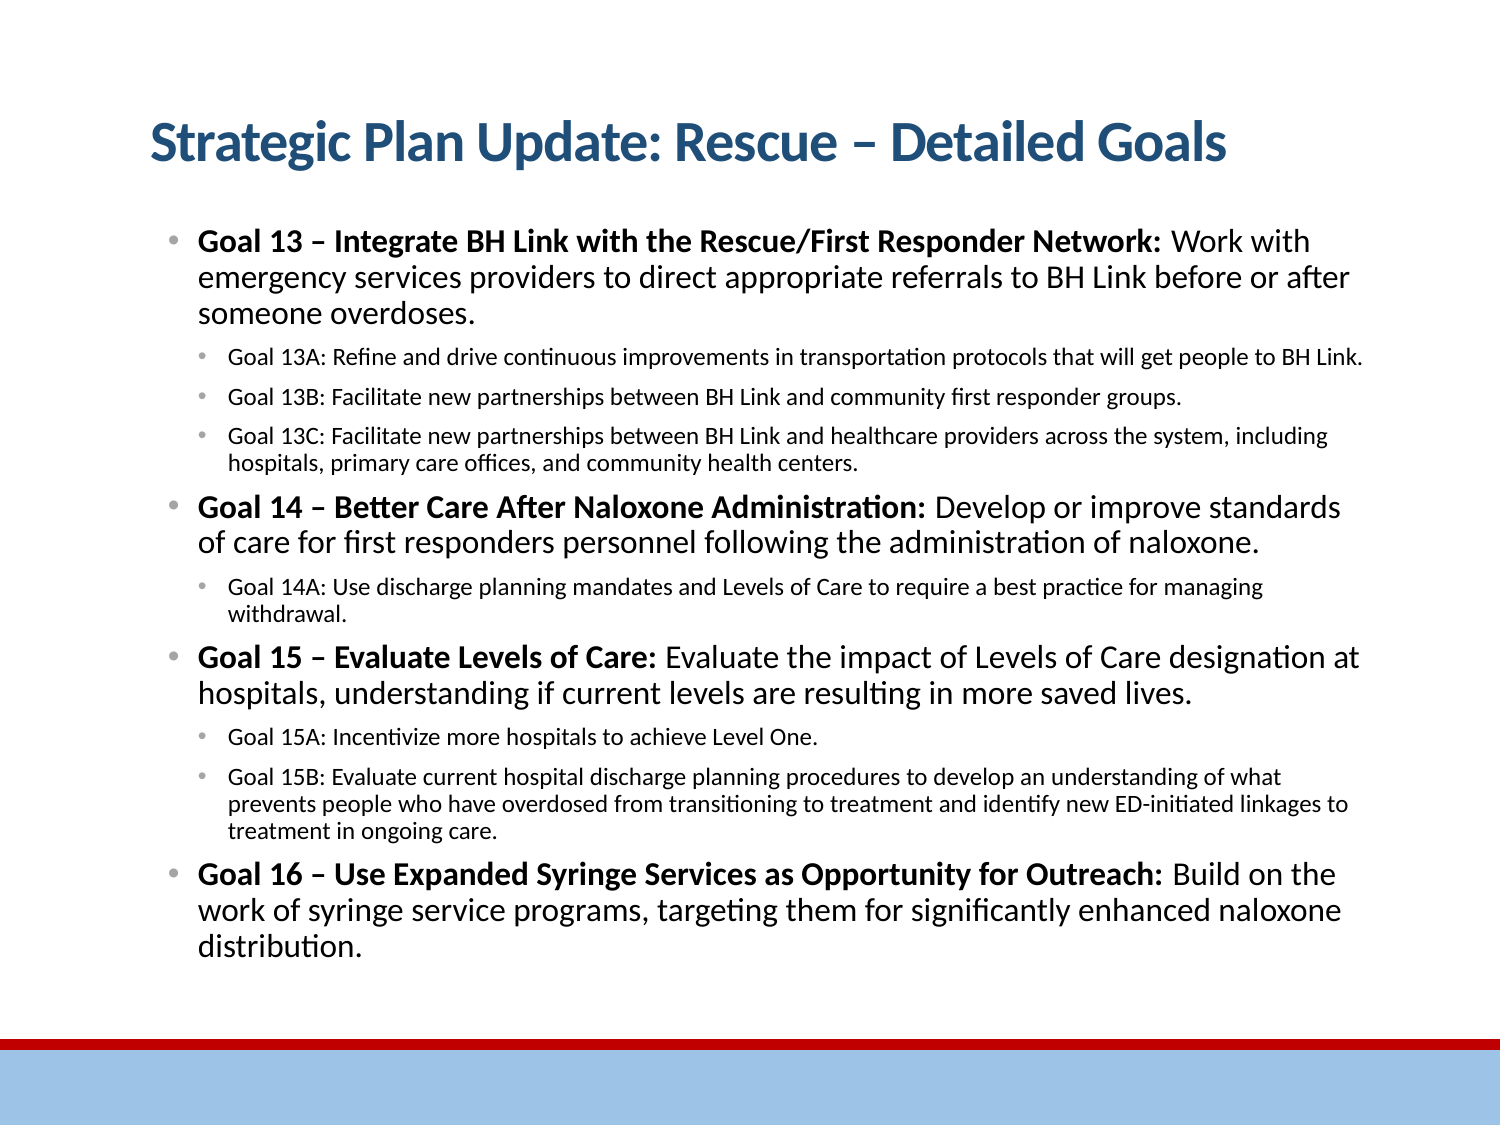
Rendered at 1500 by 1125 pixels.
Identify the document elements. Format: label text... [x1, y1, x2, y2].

list Goal 13 – Integrate BH Link with the Rescue/First Responder Network: Work with emergency services providers to direct appropriate referrals to BH Link before or after someone overdoses. Goal 13A: Refine and drive continuous improvements in transportation protocols that will get people to BH Link. Goal 13B: Facilitate new partnerships between BH Link and community first responder groups. Goal 13C: Facilitate new partnerships between BH Link and healthcare providers across the system, including hospitals, primary care offices, and community health centers. Goal 14 – Better Care After Naloxone Administration: Develop or improve standards of care for first responders personnel following the administration of naloxone. Goal 14A: Use discharge planning mandates and Levels of Care to require a best practice for managing withdrawal. Goal 15 – Evaluate Levels of Care: Evaluate the impact of Levels of Care designation at hospitals, understanding if current levels are resulting in more saved lives. Goal 15A: Incentivize more hospitals to achieve Level One. Goal 15B: Evaluate current hospital discharge planning procedures to develop an understanding of what prevents people who have overdosed from transitioning to treatment and identify new ED-initiated linkages to treatment in ongoing care. Goal 16 – Use Expanded Syringe Services as Opportunity for Outreach: Build on the work of syringe service programs, targeting them for significantly enhanced naloxone distribution. [135, 216, 1373, 988]
title Strategic Plan Update: Rescue – Detailed Goals [135, 77, 1380, 181]
